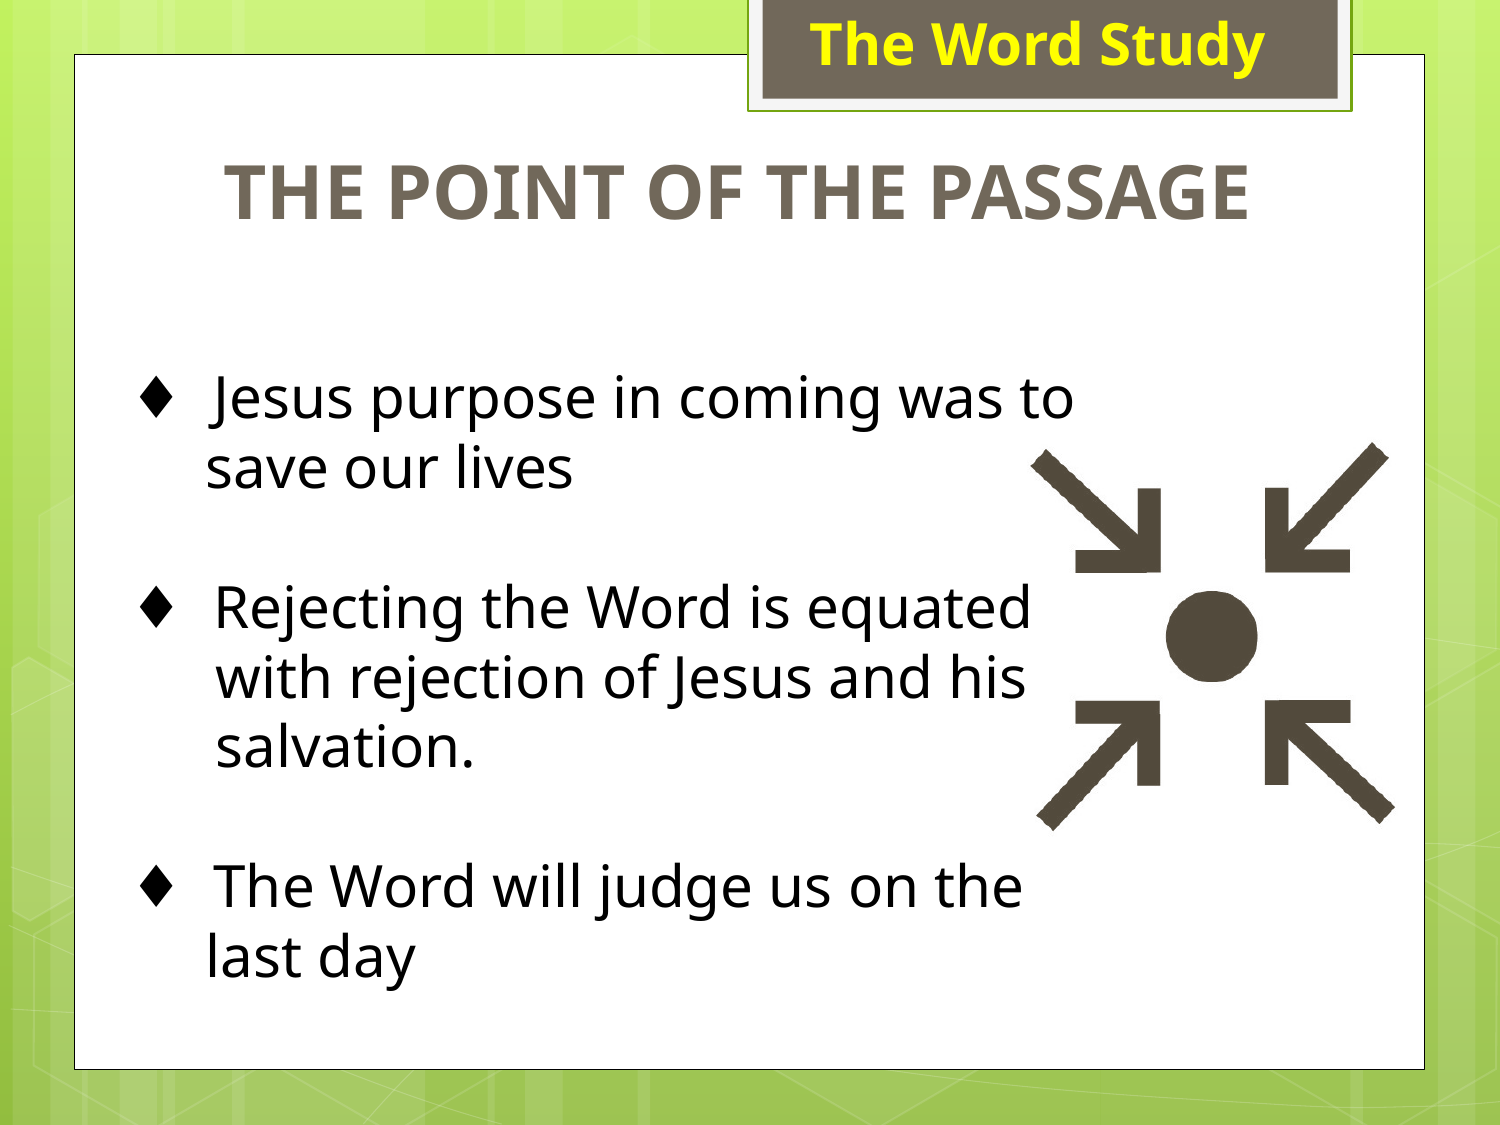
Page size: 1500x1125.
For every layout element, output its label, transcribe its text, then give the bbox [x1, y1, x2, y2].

text_box The Word Study [699, 0, 1375, 85]
text_box ♦ Jesus purpose in coming was to save our lives ♦ Rejecting the Word is equated with rejection of Jesus and his salvation. ♦ The Word will judge us on the last day [115, 352, 1091, 997]
text_box THE POINT OF THE PASSAGE [116, 137, 1360, 243]
picture [1012, 424, 1407, 842]
